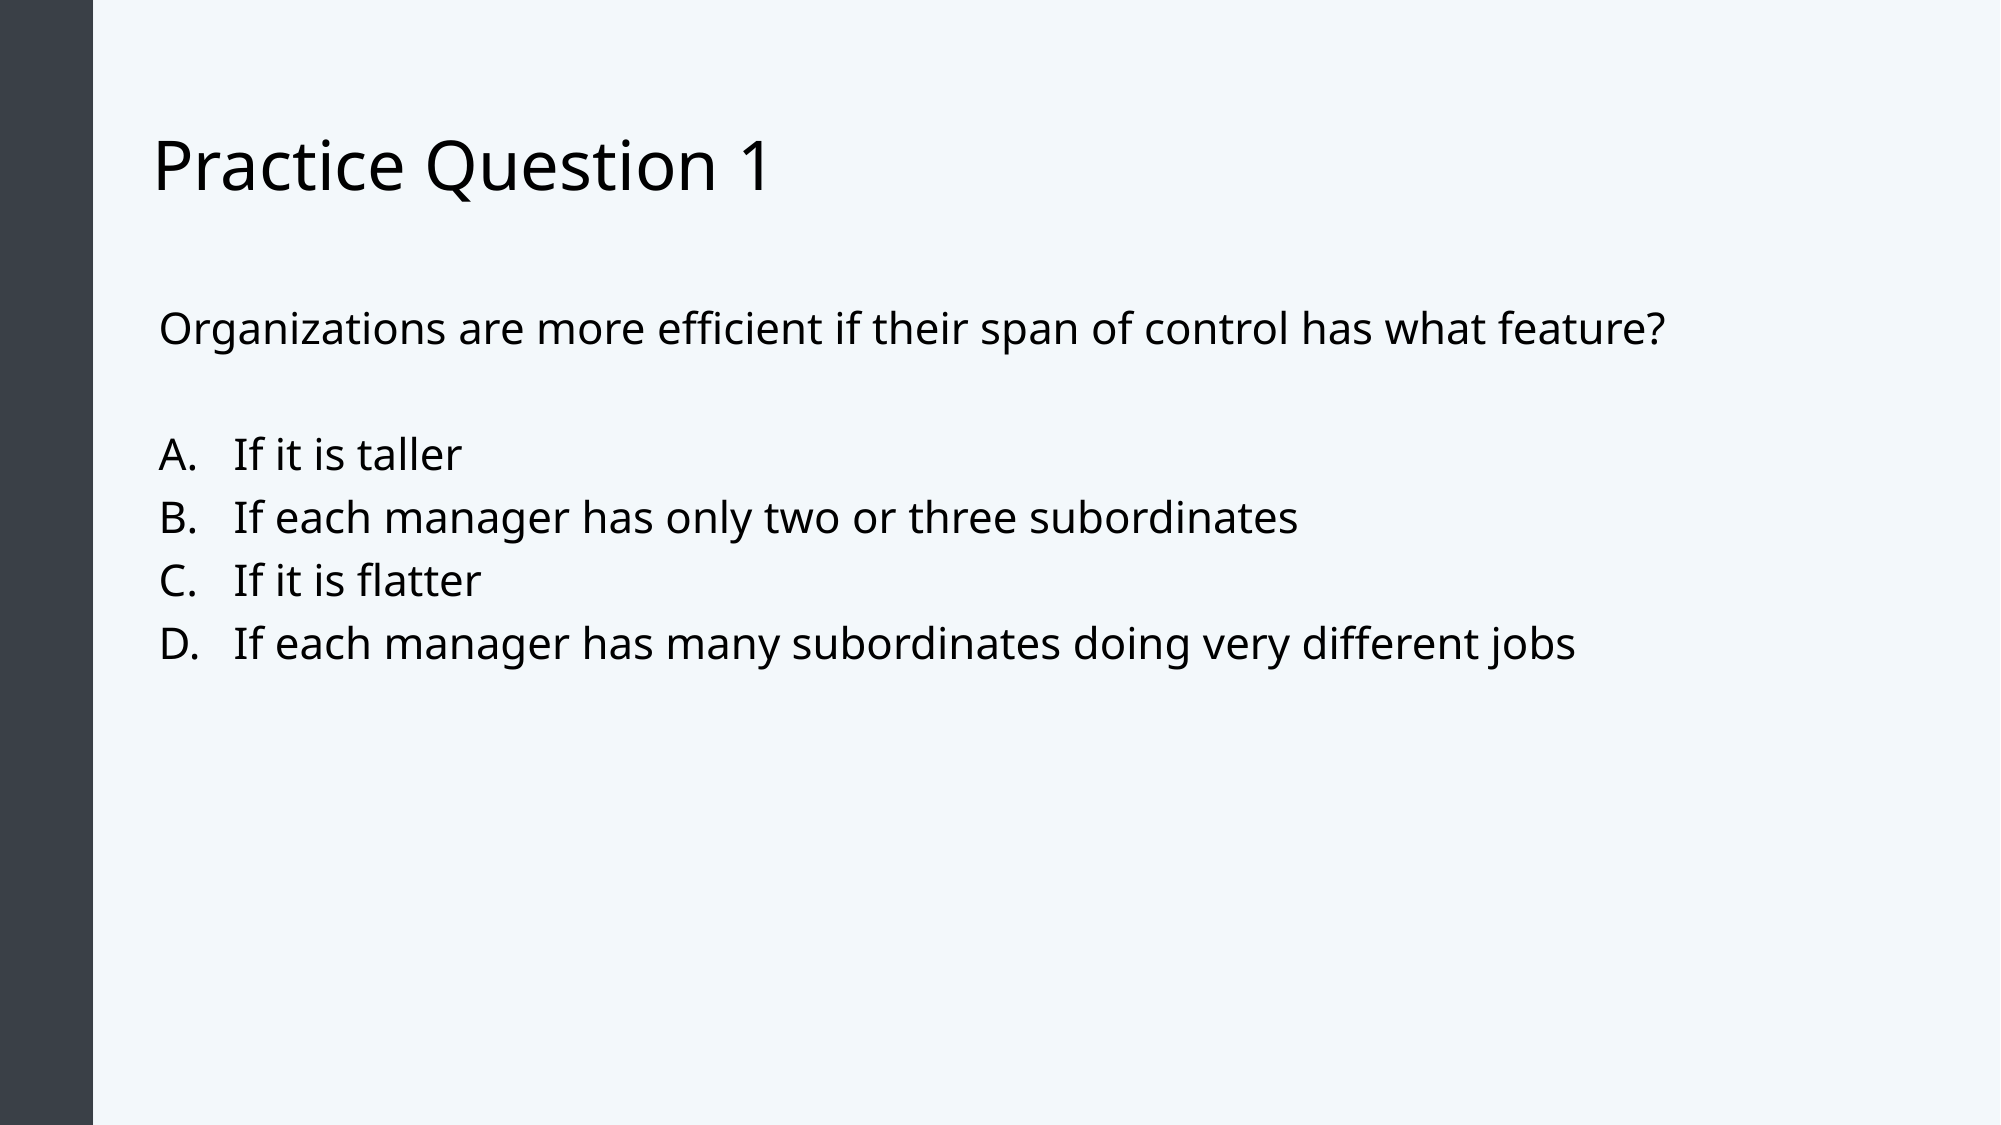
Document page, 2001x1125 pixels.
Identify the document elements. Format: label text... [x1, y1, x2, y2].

list Organizations are more efficient if their span of control has what feature? If it is taller If each manager has only two or three subordinates If it is flatter If each manager has many subordinates doing very different jobs [137, 299, 1863, 1014]
title Practice Question 1 [137, 59, 1863, 278]
